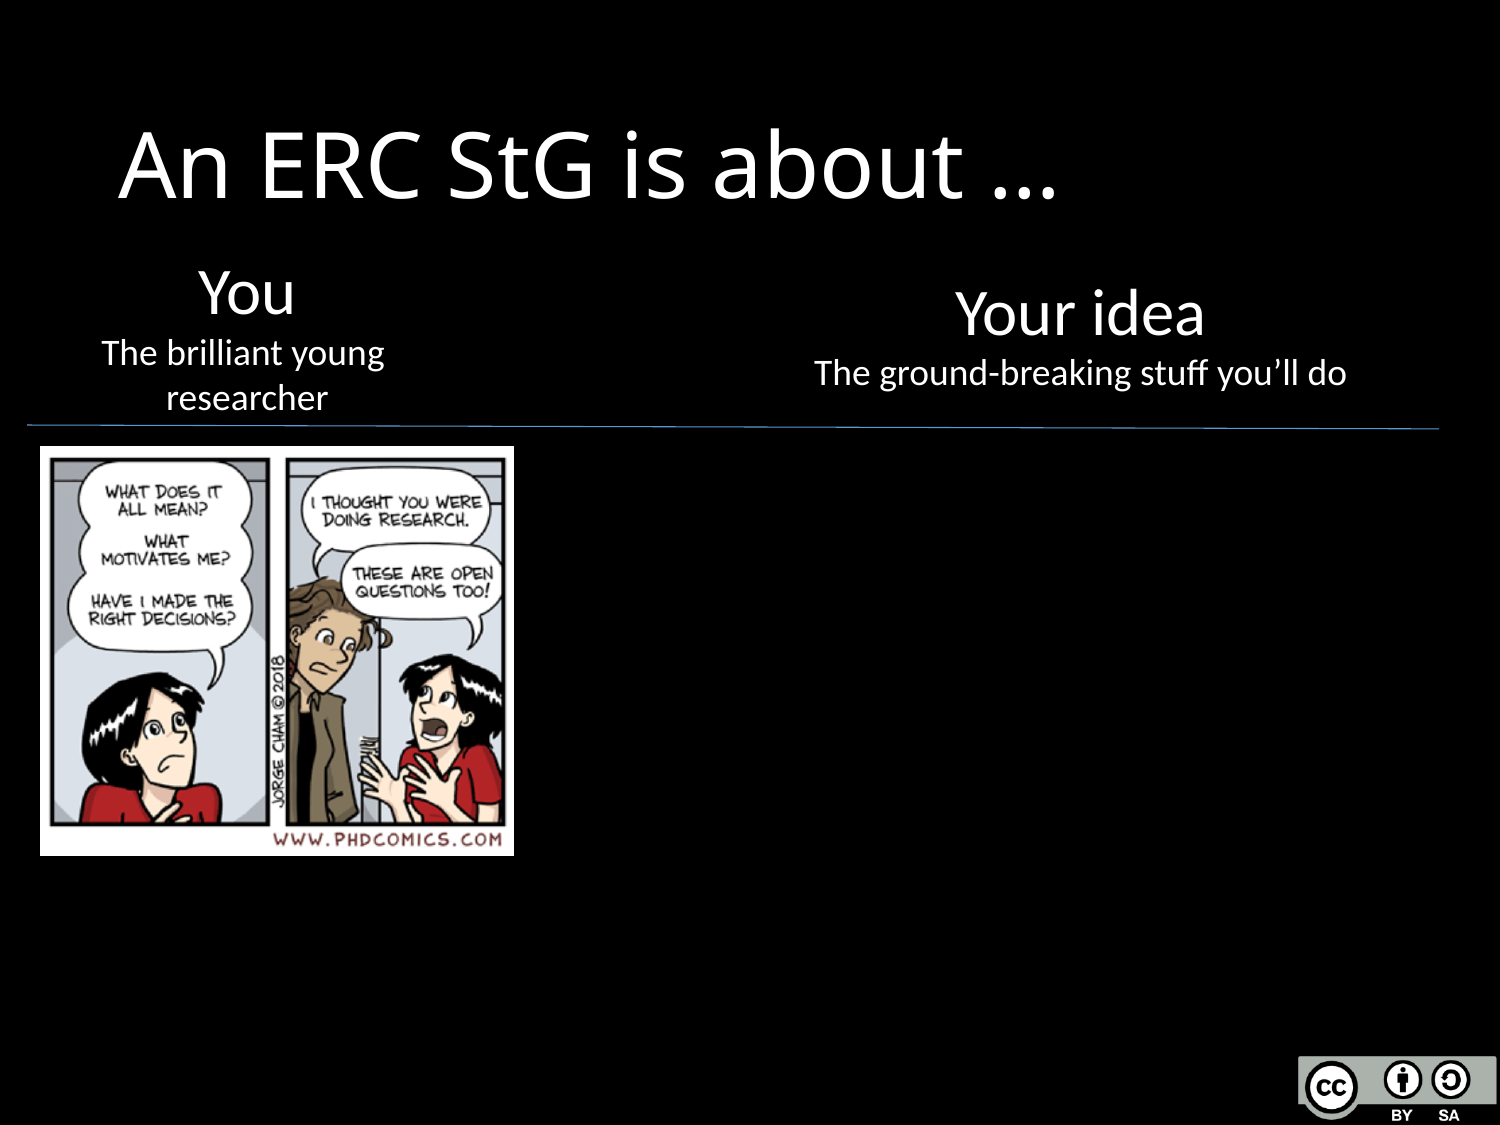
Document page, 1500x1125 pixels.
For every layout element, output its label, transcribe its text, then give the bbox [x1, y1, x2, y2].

title An ERC StG is about … [103, 59, 1397, 278]
picture [40, 446, 514, 856]
text_box Your idea The ground-breaking stuff you’ll do [799, 260, 1363, 401]
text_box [27, 425, 1440, 429]
text_box You The brilliant young researcher [86, 240, 409, 425]
picture [1296, 1054, 1498, 1125]
